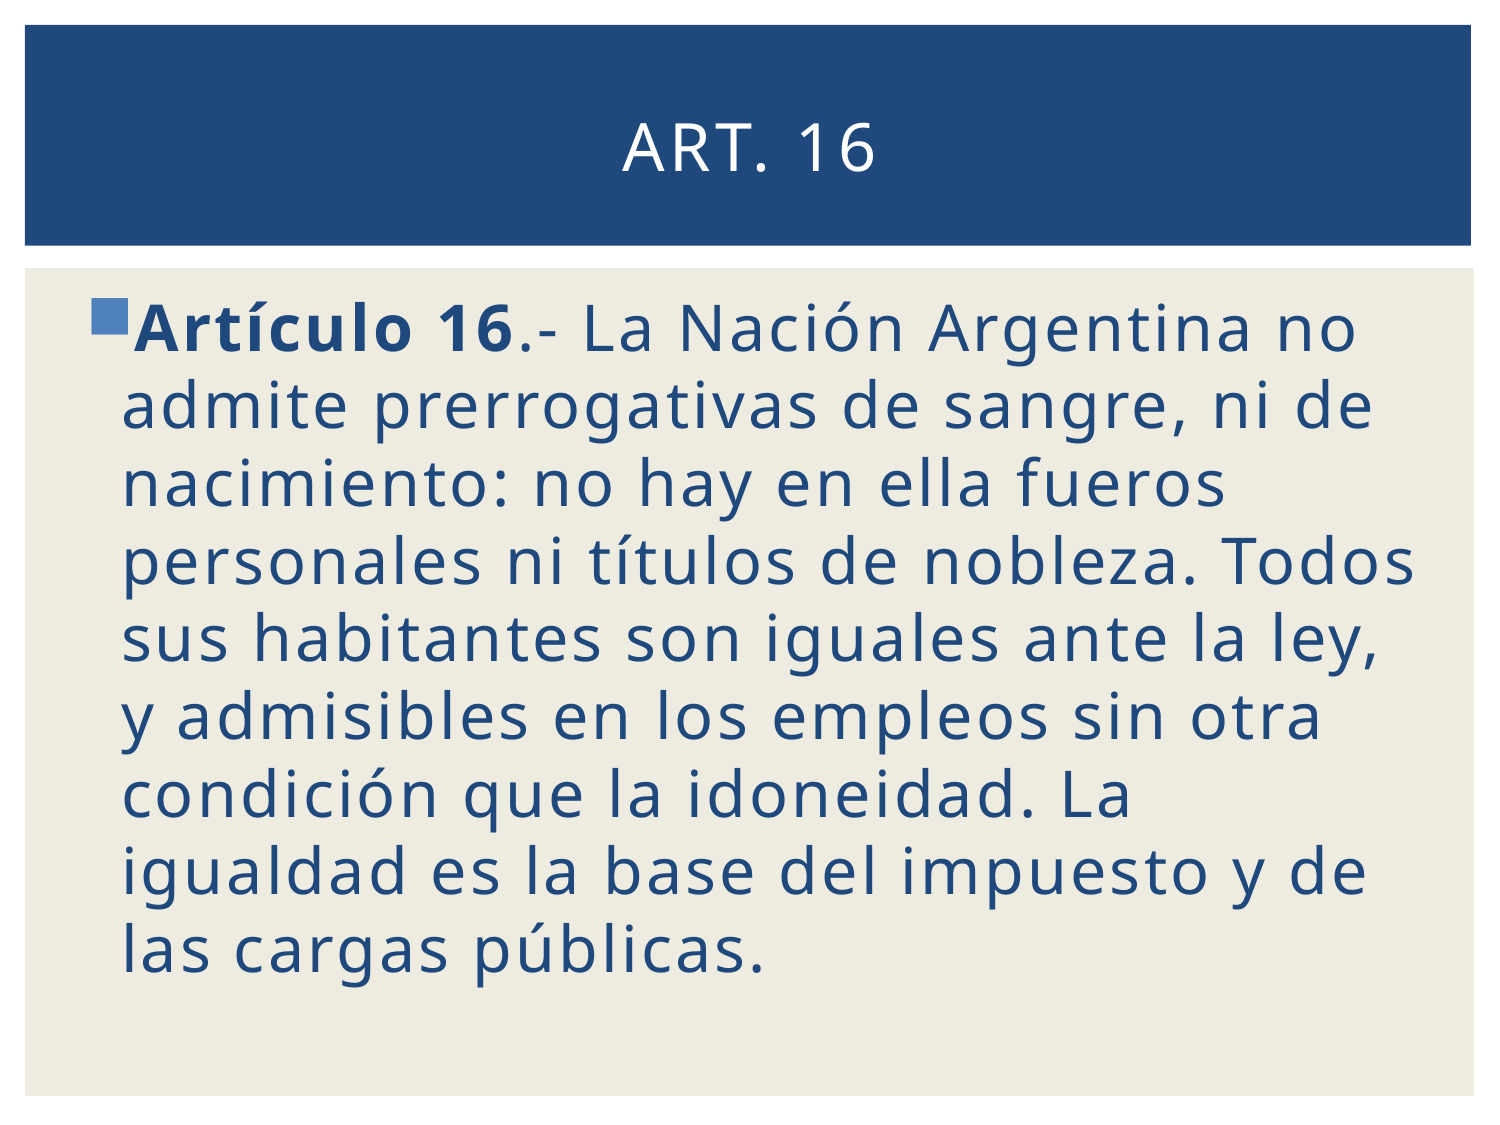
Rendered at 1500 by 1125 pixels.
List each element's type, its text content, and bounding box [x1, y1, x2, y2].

title ART. 16 [62, 58, 1438, 232]
list Artículo 16.- La Nación Argentina no admite prerrogativas de sangre, ni de nacimiento: no hay en ella fueros personales ni títulos de nobleza. Todos sus habitantes son iguales ante la ley, y admisibles en los empleos sin otra condición que la idoneidad. La igualdad es la base del impuesto y de las cargas públicas. [62, 278, 1442, 1000]
